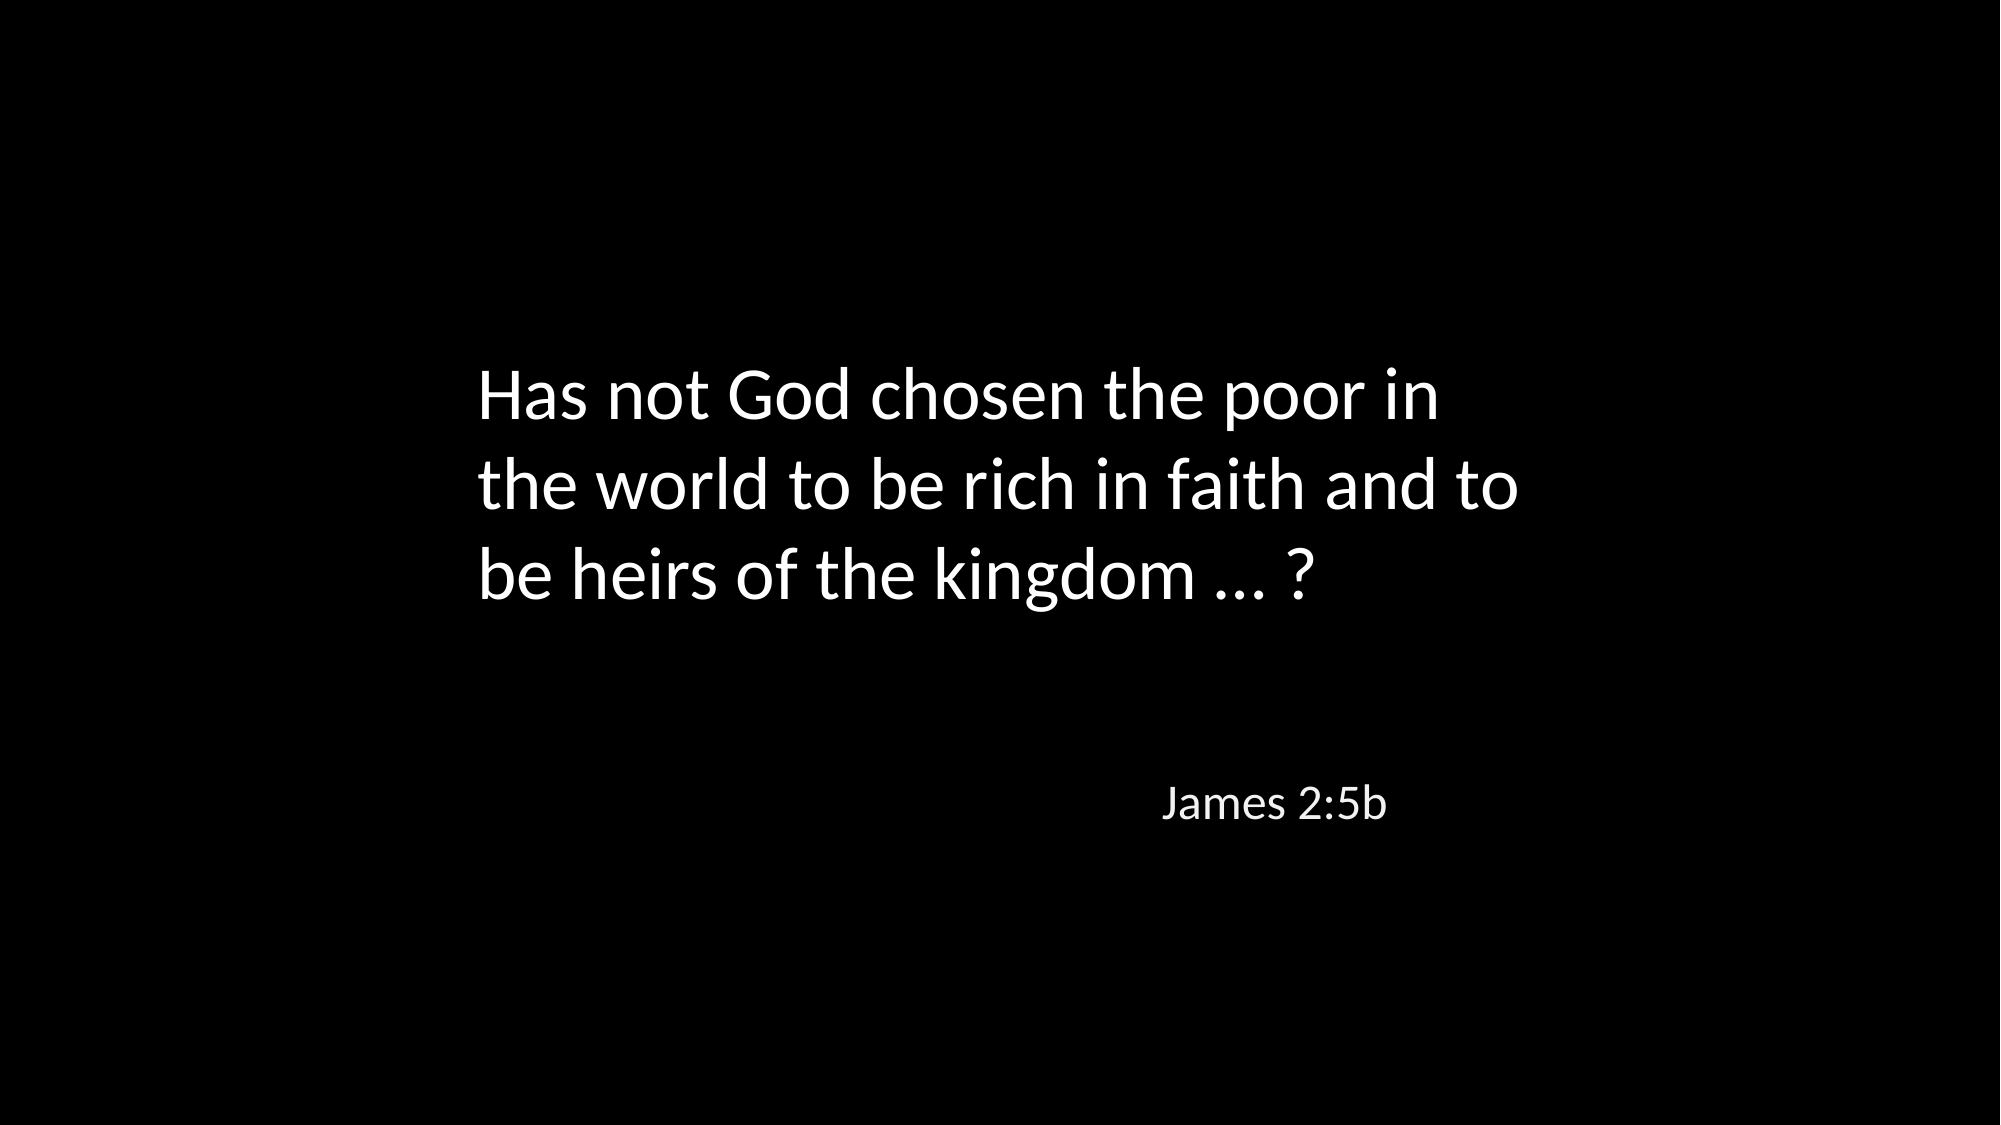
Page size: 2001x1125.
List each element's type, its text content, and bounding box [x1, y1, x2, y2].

text_box Has not God chosen the poor in the world to be rich in faith and to be heirs of the kingdom … ? [462, 337, 1575, 623]
text_box James 2:5b [999, 762, 1550, 838]
